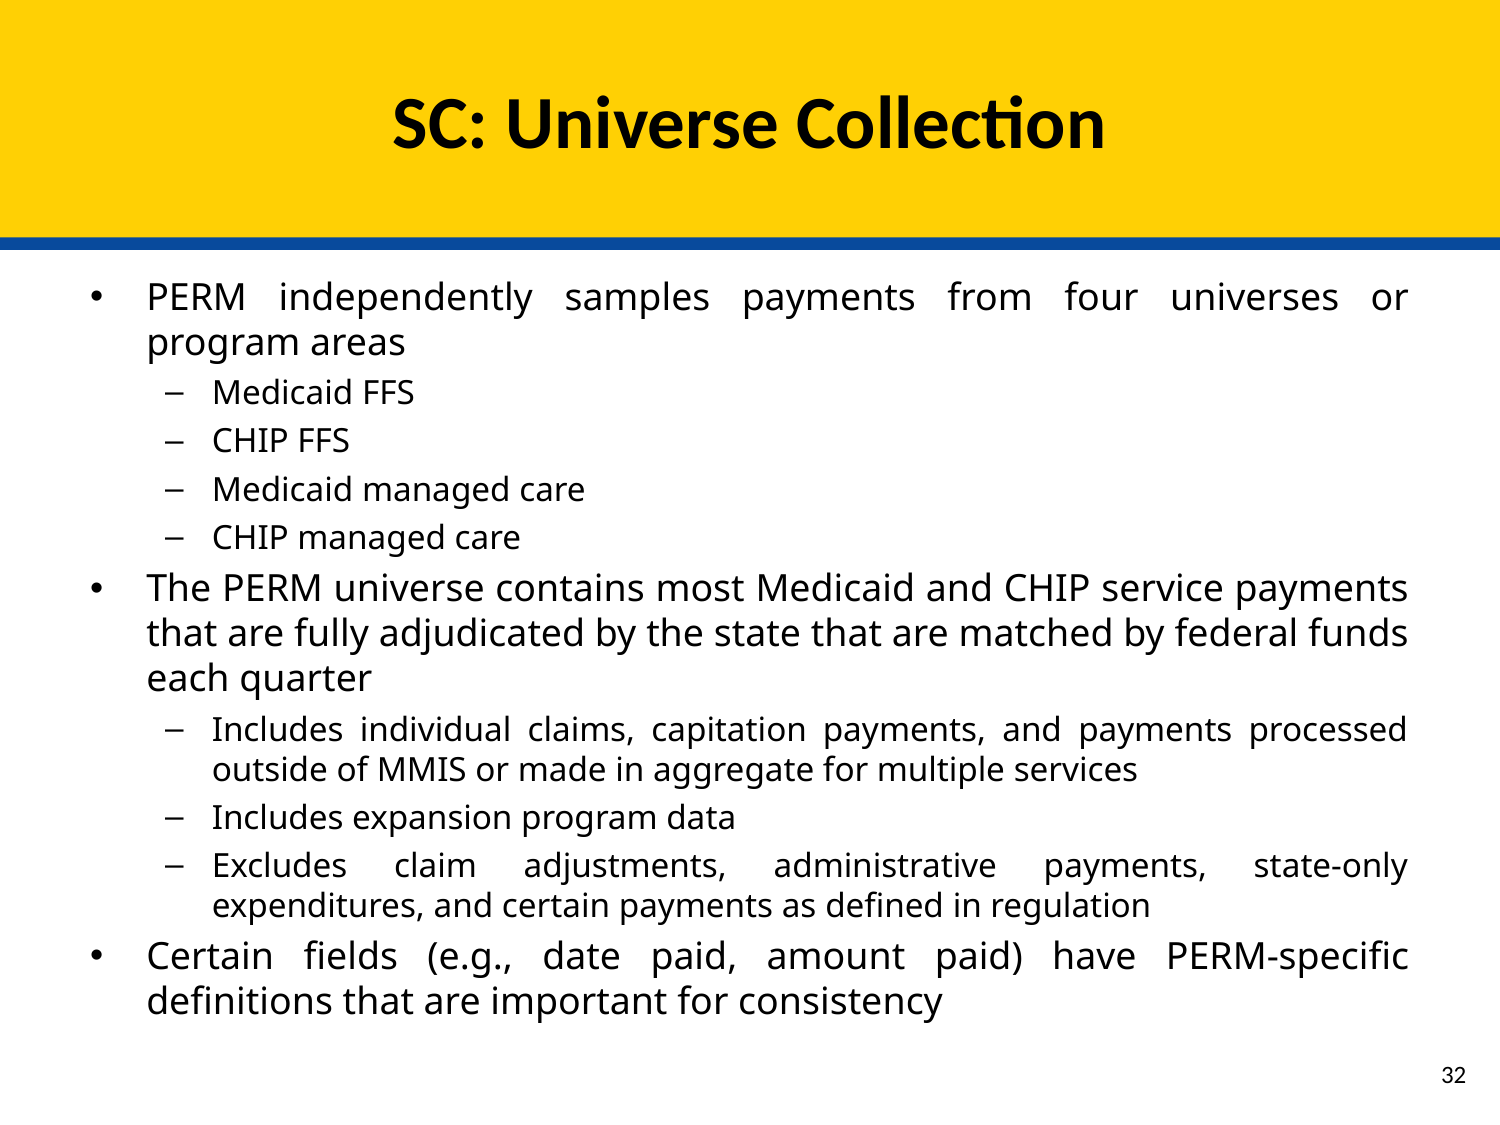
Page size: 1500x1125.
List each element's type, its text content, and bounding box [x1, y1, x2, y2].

list PERM independently samples payments from four universes or program areas Medicaid FFS CHIP FFS Medicaid managed care CHIP managed care The PERM universe contains most Medicaid and CHIP service payments that are fully adjudicated by the state that are matched by federal funds each quarter Includes individual claims, capitation payments, and payments processed outside of MMIS or made in aggregate for multiple services Includes expansion program data Excludes claim adjustments, administrative payments, state-only expenditures, and certain payments as defined in regulation Certain fields (e.g., date paid, amount paid) have PERM-specific definitions that are important for consistency [75, 265, 1425, 1044]
title SC: Universe Collection [0, 0, 1500, 238]
slide_number 31 [1131, 1043, 1482, 1104]
